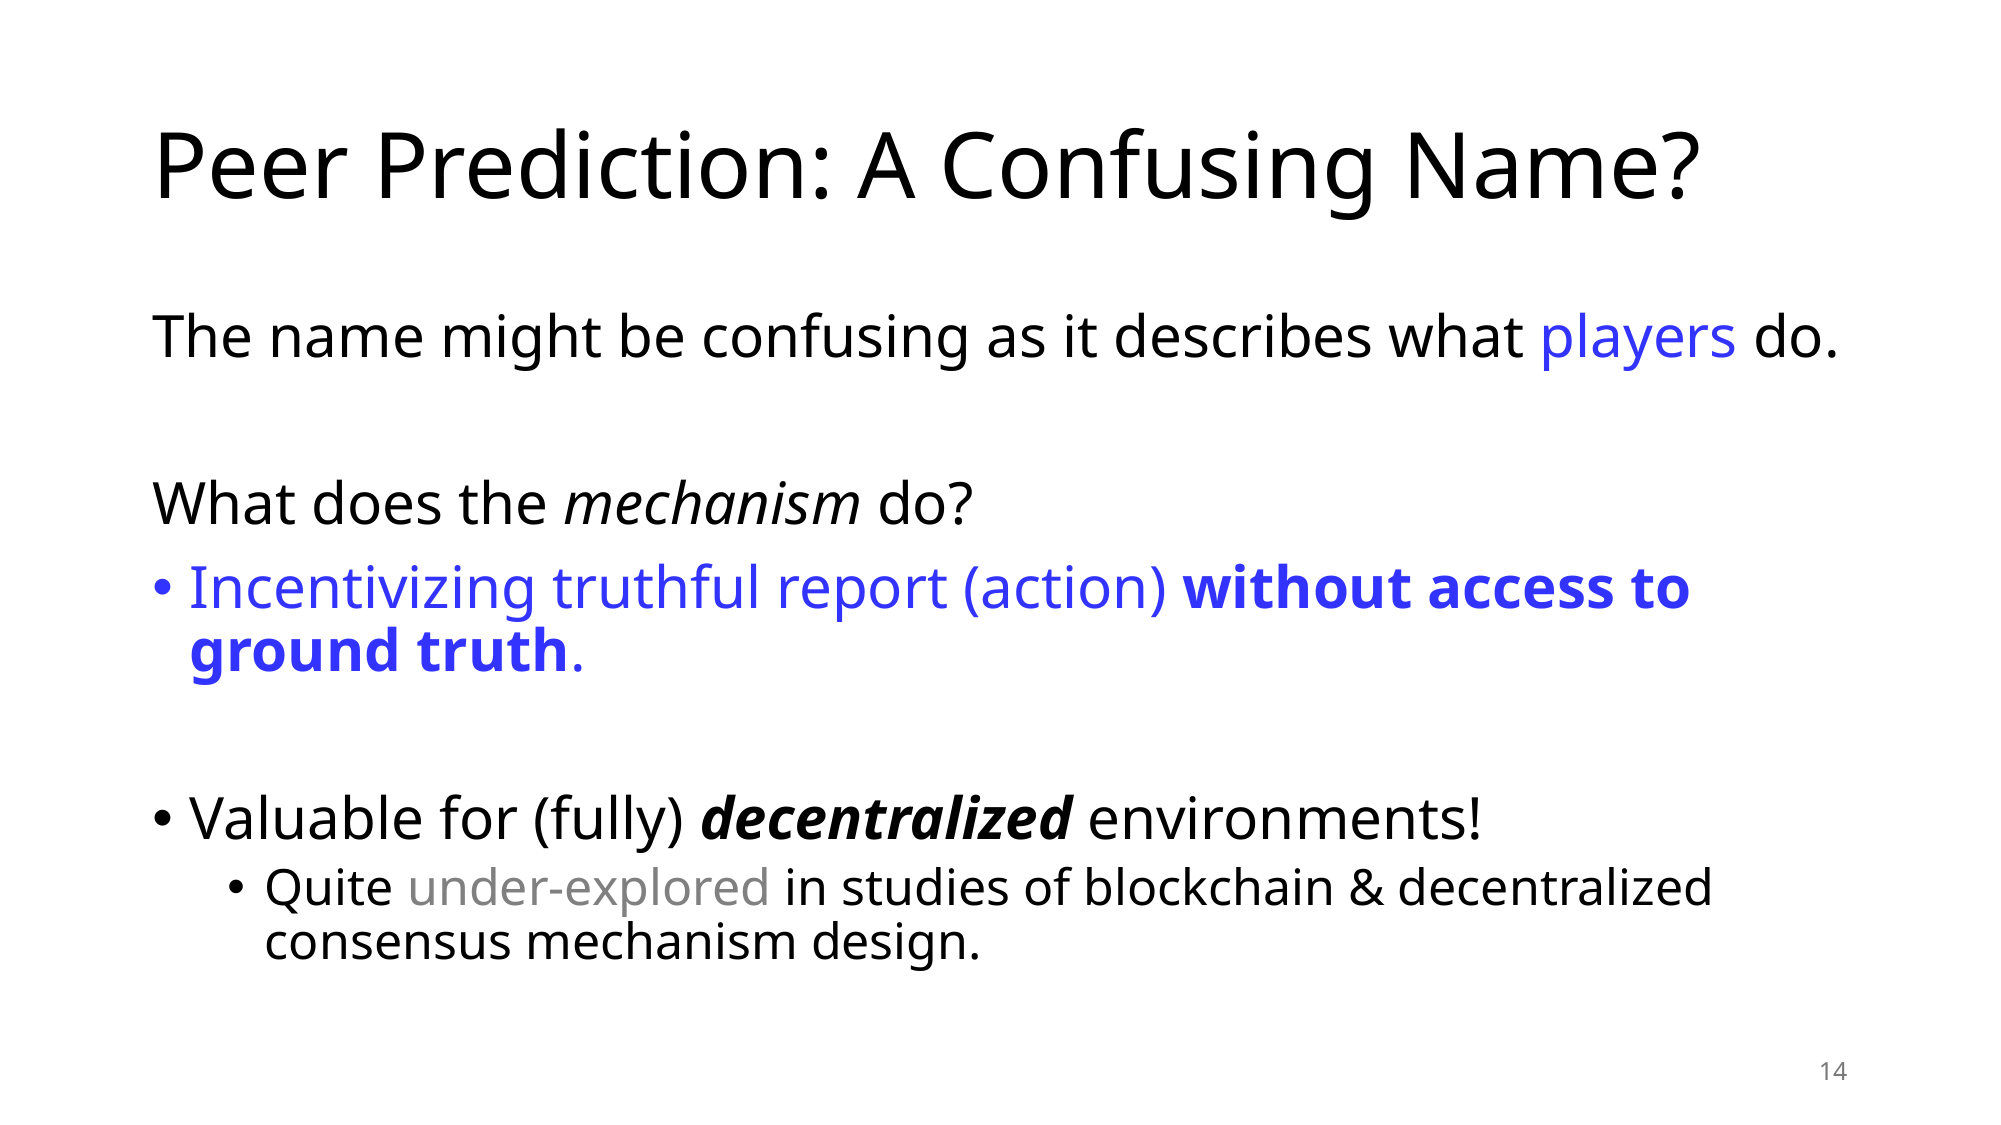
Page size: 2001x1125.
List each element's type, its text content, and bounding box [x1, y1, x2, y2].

slide_number 14 [1412, 1042, 1863, 1103]
list The name might be confusing as it describes what players do. What does the mechanism do? Incentivizing truthful report (action) without access to ground truth. Valuable for (fully) decentralized environments! Quite under-explored in studies of blockchain & decentralized consensus mechanism design. [137, 299, 1863, 1014]
title Peer Prediction: A Confusing Name? [137, 59, 1863, 278]
